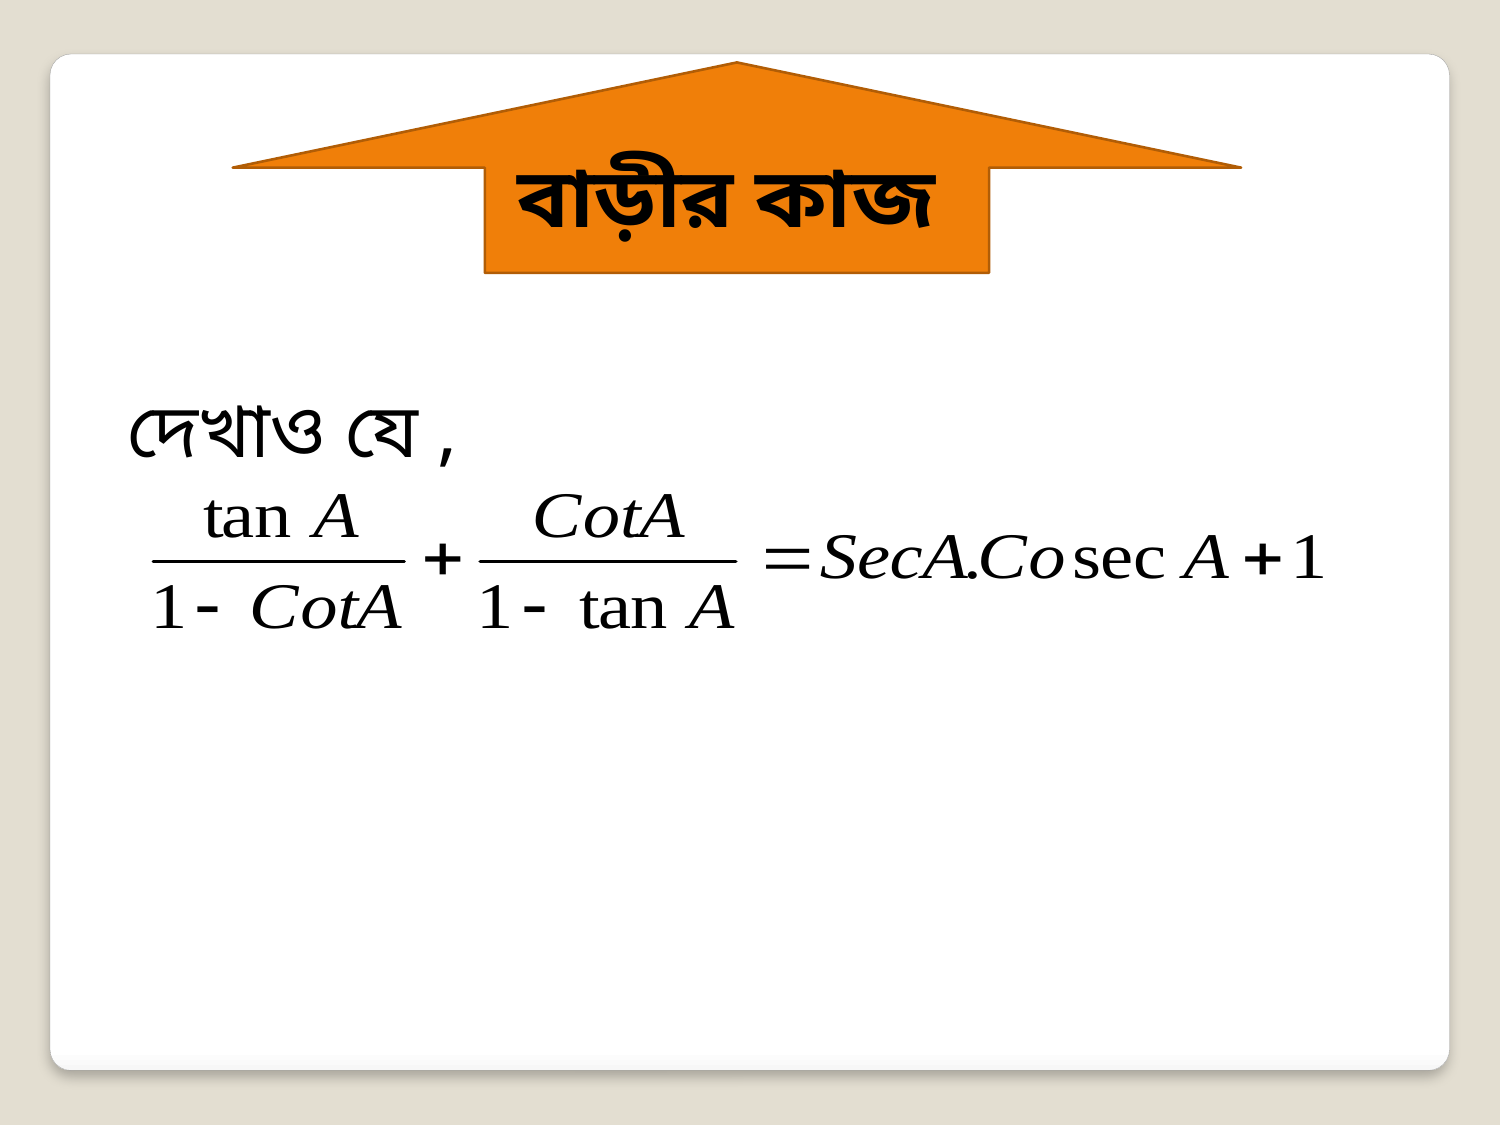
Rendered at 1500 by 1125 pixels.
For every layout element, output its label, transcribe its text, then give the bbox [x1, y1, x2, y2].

text_box দেখাও যে , [112, 374, 1242, 480]
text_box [140, 474, 1334, 644]
text_box বাড়ীর কাজ [231, 61, 1243, 275]
